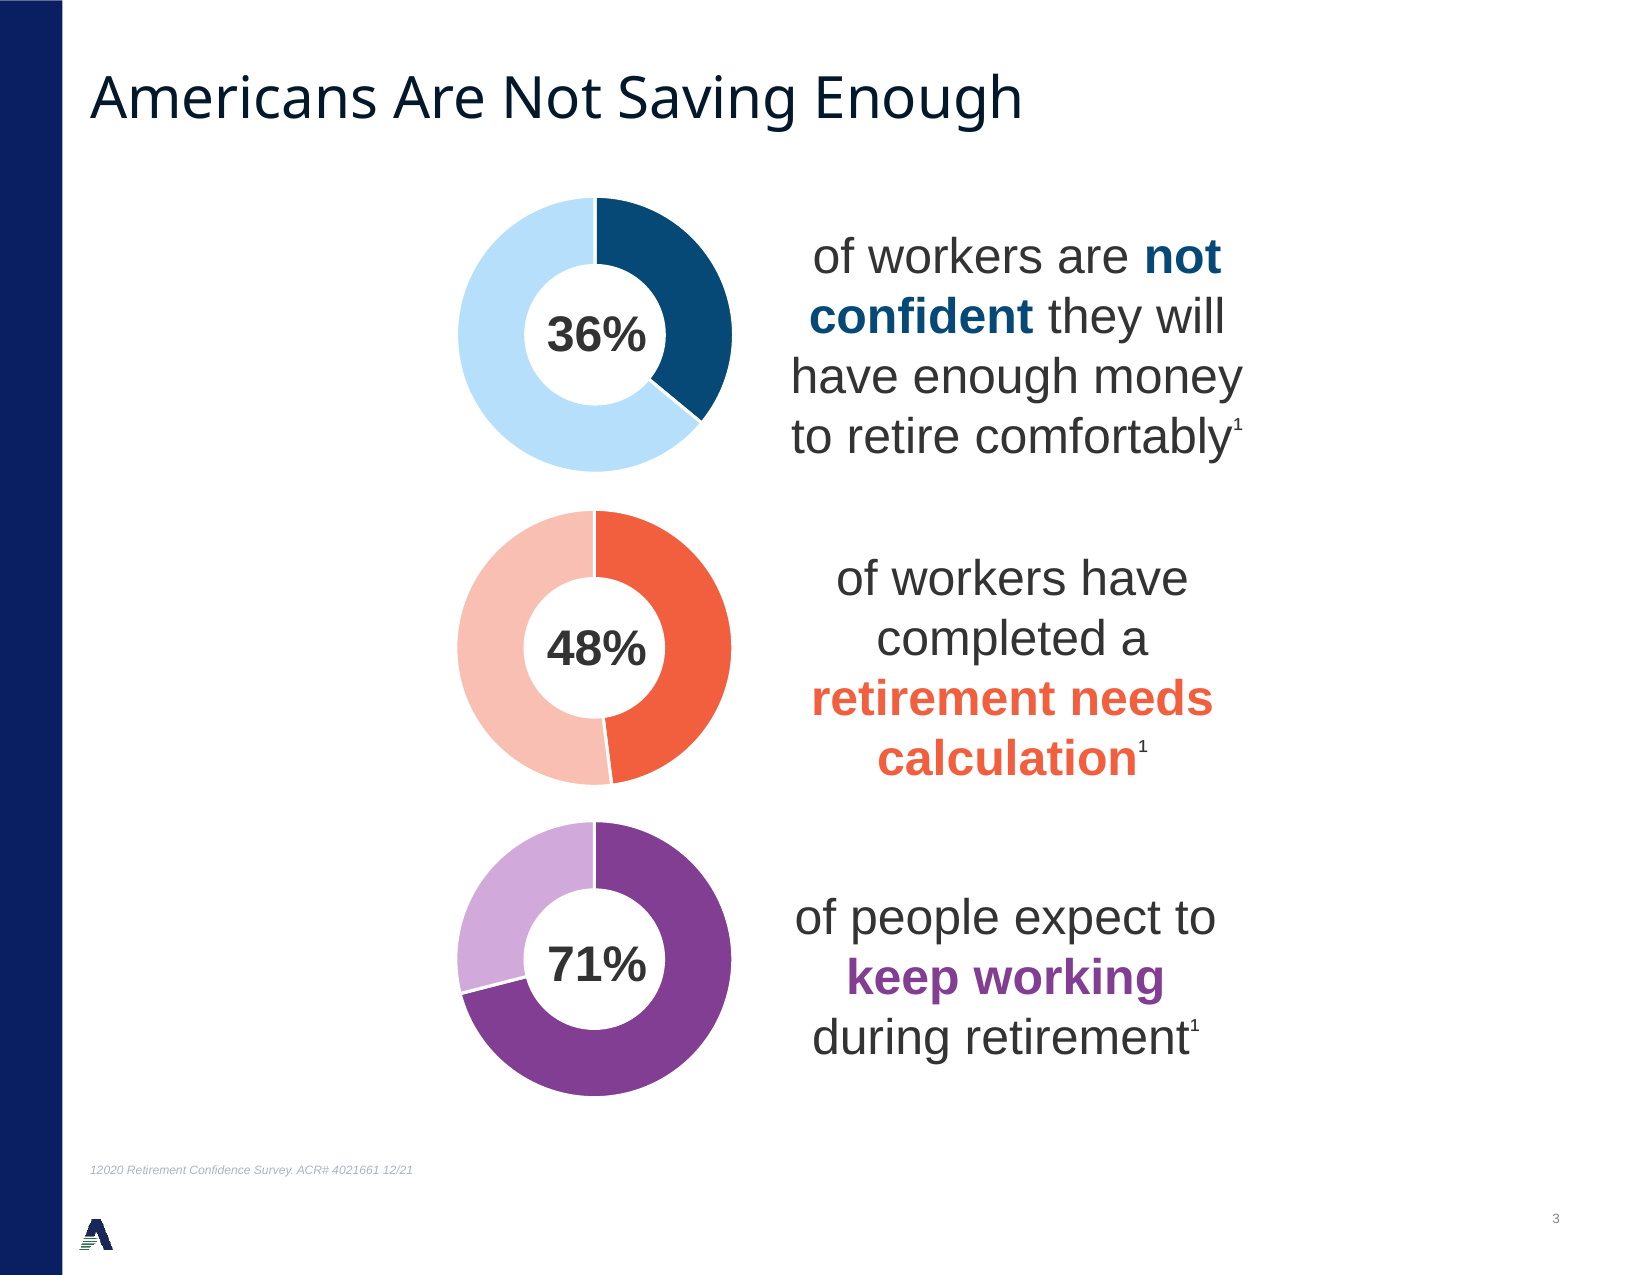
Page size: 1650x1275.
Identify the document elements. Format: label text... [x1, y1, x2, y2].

chart [424, 180, 825, 490]
picture [79, 1219, 113, 1250]
chart [423, 493, 825, 803]
text_box of workers have completed a retirement needs calculation¹ [825, 537, 1261, 793]
text_box of people expect to keep working during retirement¹ [825, 877, 1254, 1072]
footer 12020 Retirement Confidence Survey. ACR# 4021661 12/21 [75, 1135, 1575, 1185]
title Americans Are Not Saving Enough [75, 68, 1575, 132]
slide_number 2 [1500, 1190, 1575, 1247]
chart [423, 805, 825, 1114]
text_box of workers are not confident they will have enough money to retire comfortably¹ [825, 216, 1265, 472]
